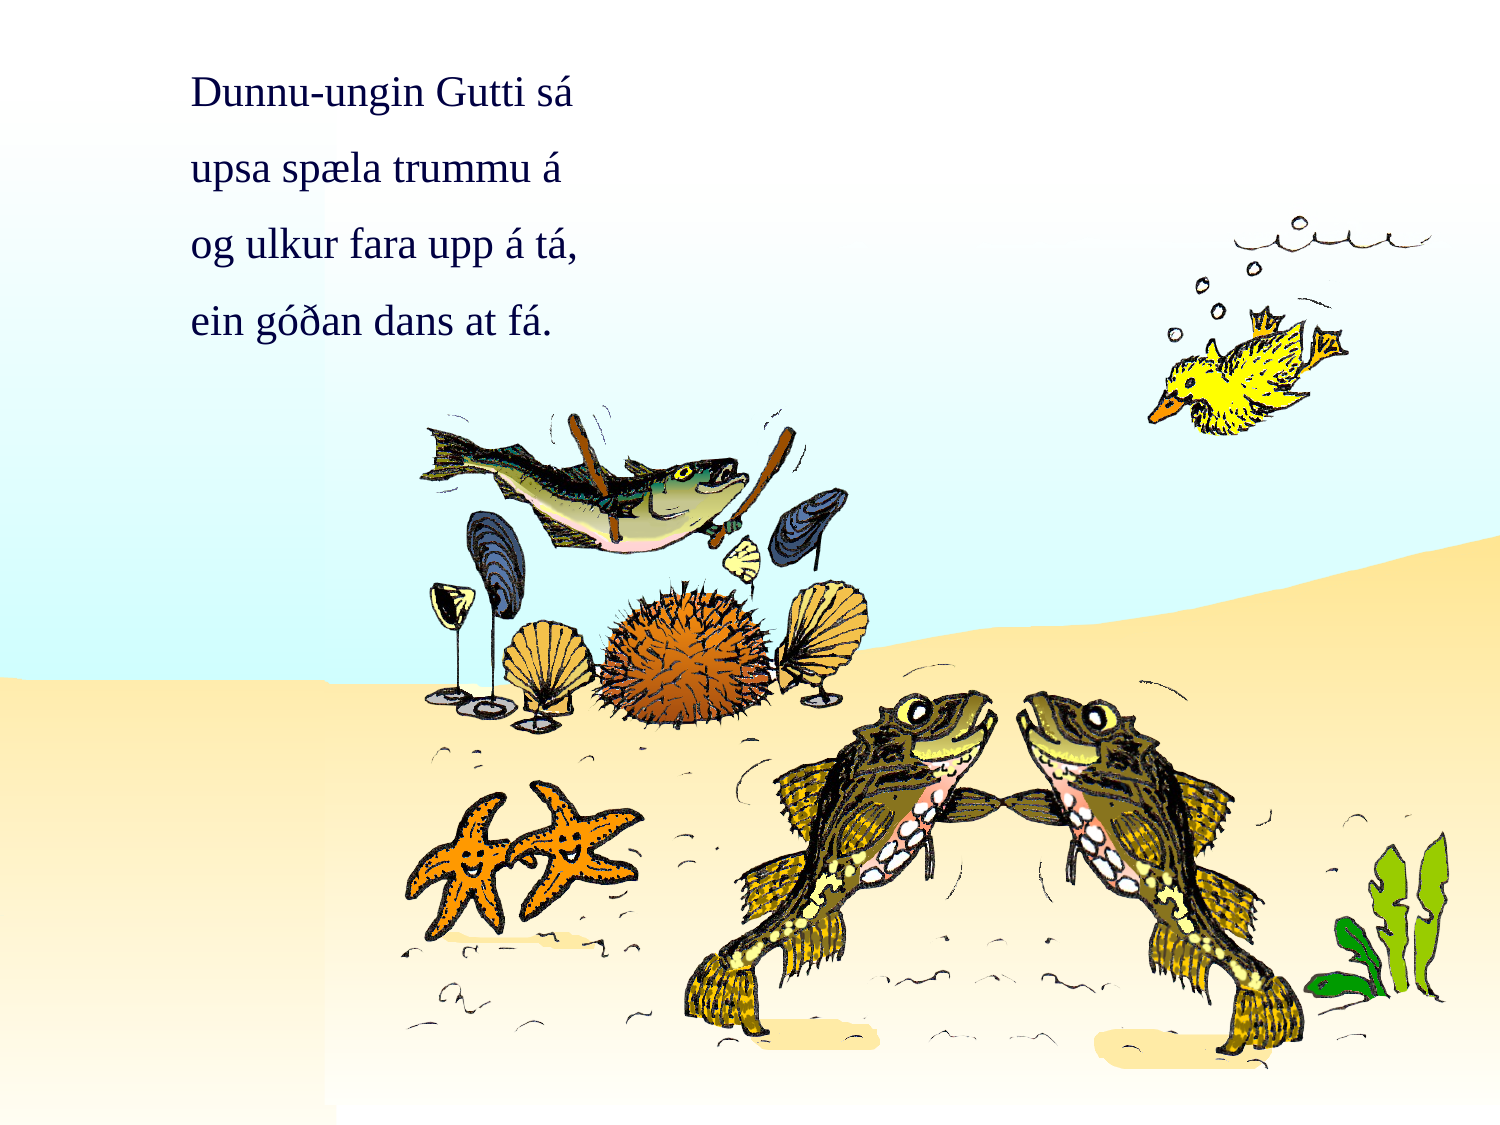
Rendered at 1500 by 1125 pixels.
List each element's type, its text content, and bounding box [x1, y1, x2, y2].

picture [0, 101, 1500, 1125]
text_box Dunnu-ungin Gutti sá upsa spæla trummu á og ulkur fara upp á tá, ein góðan dans at fá. [183, 42, 834, 184]
